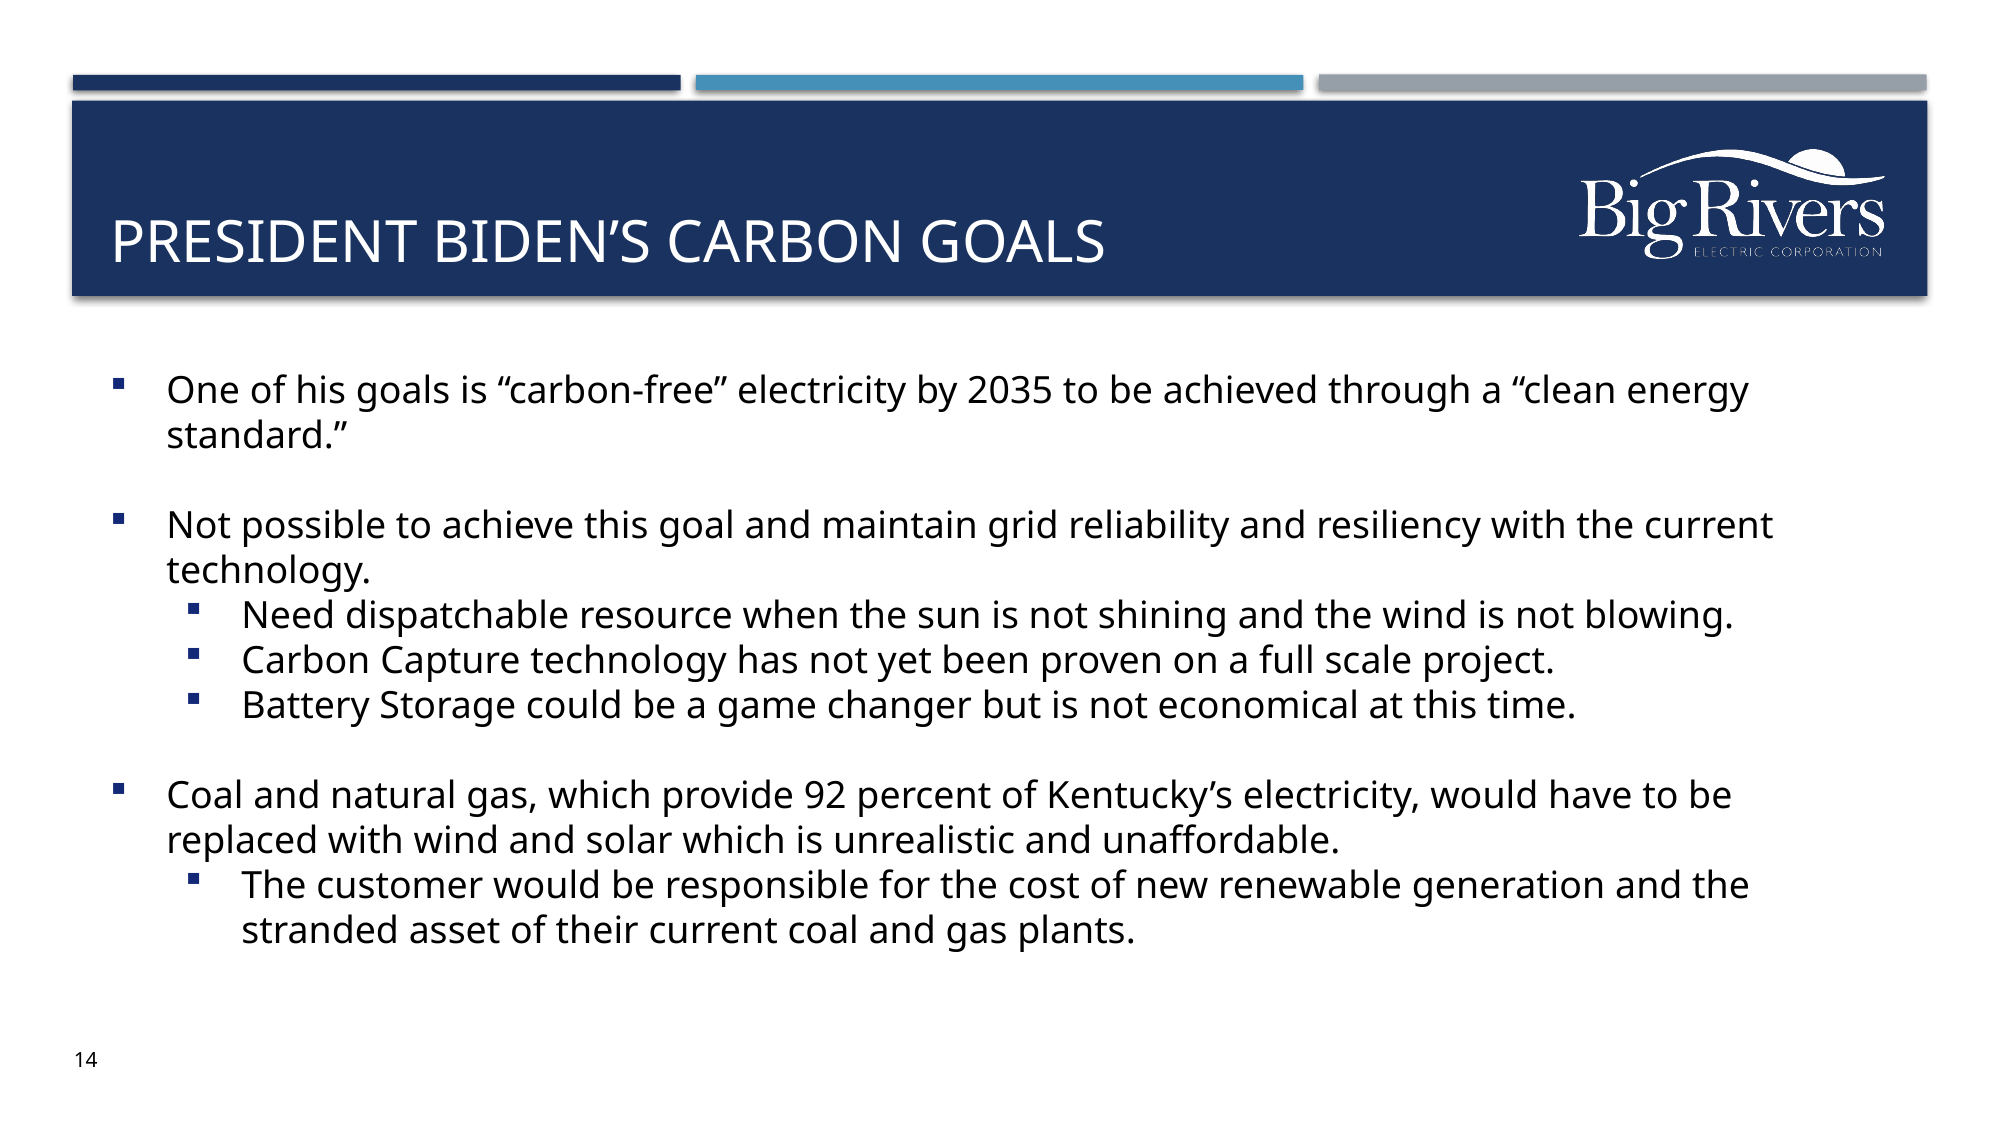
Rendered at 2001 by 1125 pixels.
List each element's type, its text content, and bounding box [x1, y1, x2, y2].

title President biden’s carbon goals [95, 115, 1905, 282]
text_box 14 [49, 1031, 113, 1092]
text_box One of his goals is “carbon-free” electricity by 2035 to be achieved through a “clean energy standard.” Not possible to achieve this goal and maintain grid reliability and resiliency with the current technology. Need dispatchable resource when the sun is not shining and the wind is not blowing. Carbon Capture technology has not yet been proven on a full scale project. Battery Storage could be a game changer but is not economical at this time. Coal and natural gas, which provide 92 percent of Kentucky’s electricity, would have to be replaced with wind and solar which is unrealistic and unaffordable. The customer would be responsible for the cost of new renewable generation and the stranded asset of their current coal and gas plants. [95, 358, 1850, 1096]
